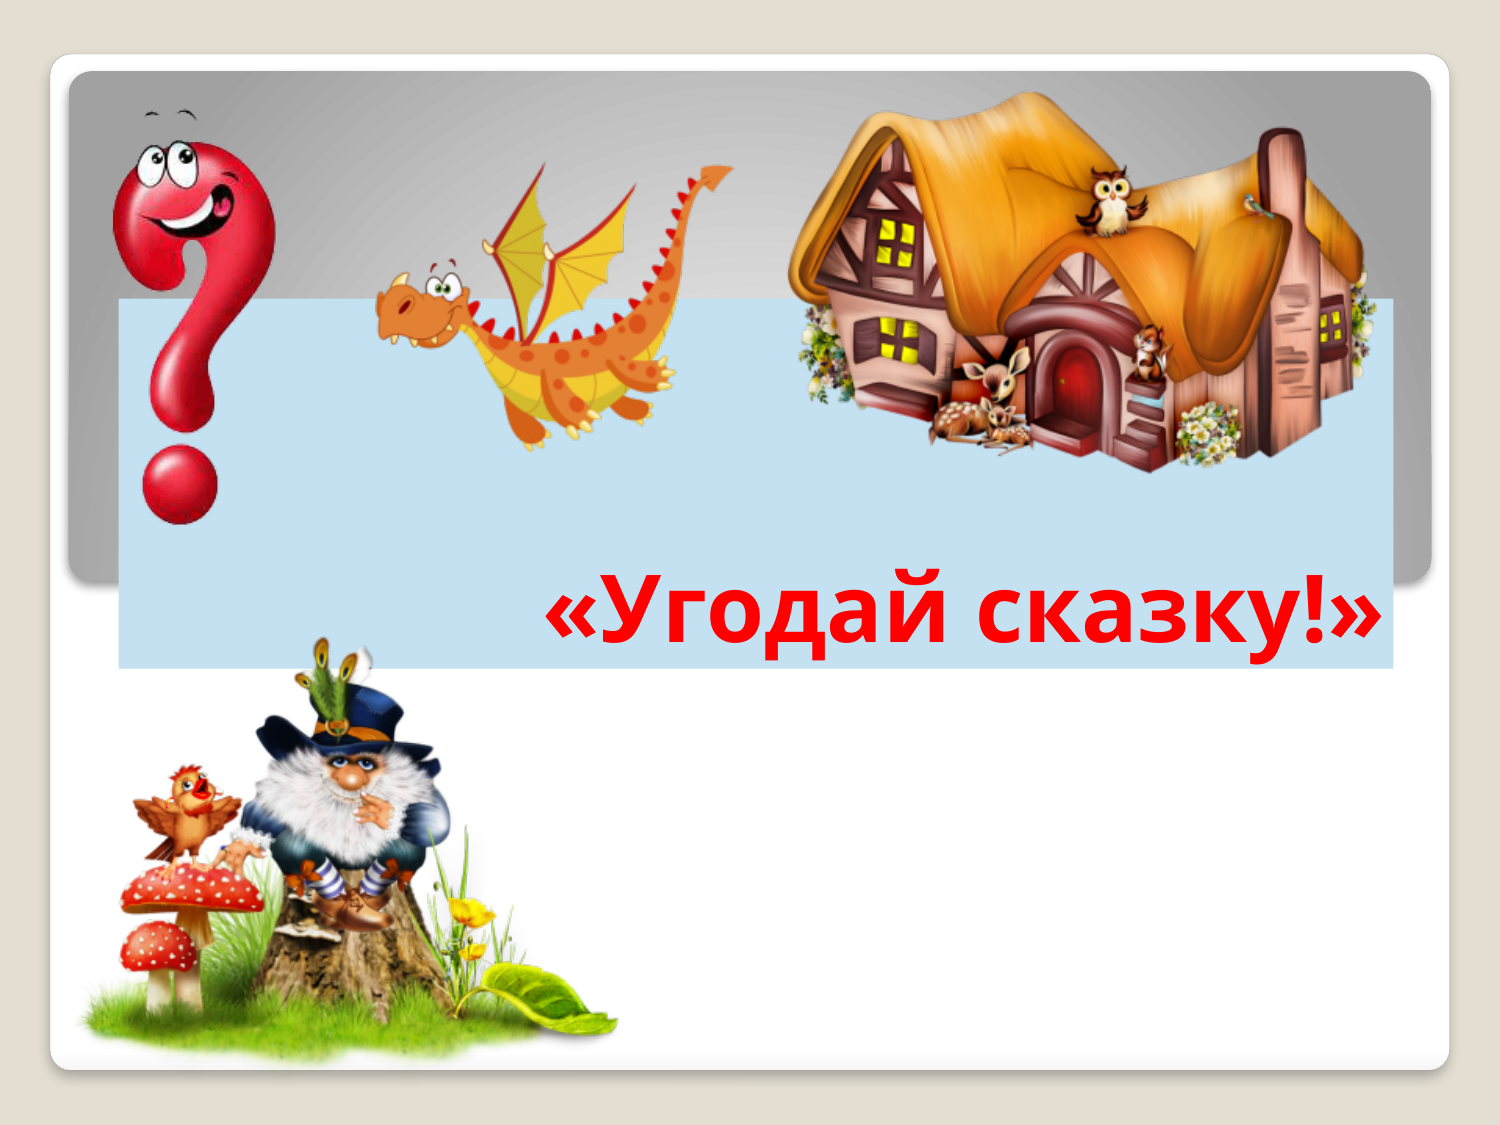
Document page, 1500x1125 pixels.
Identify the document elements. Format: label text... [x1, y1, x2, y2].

picture [785, 89, 1378, 477]
picture [41, 566, 631, 1125]
picture [371, 160, 740, 453]
title «Угодай сказку!» [118, 298, 1394, 669]
picture [88, 77, 302, 548]
